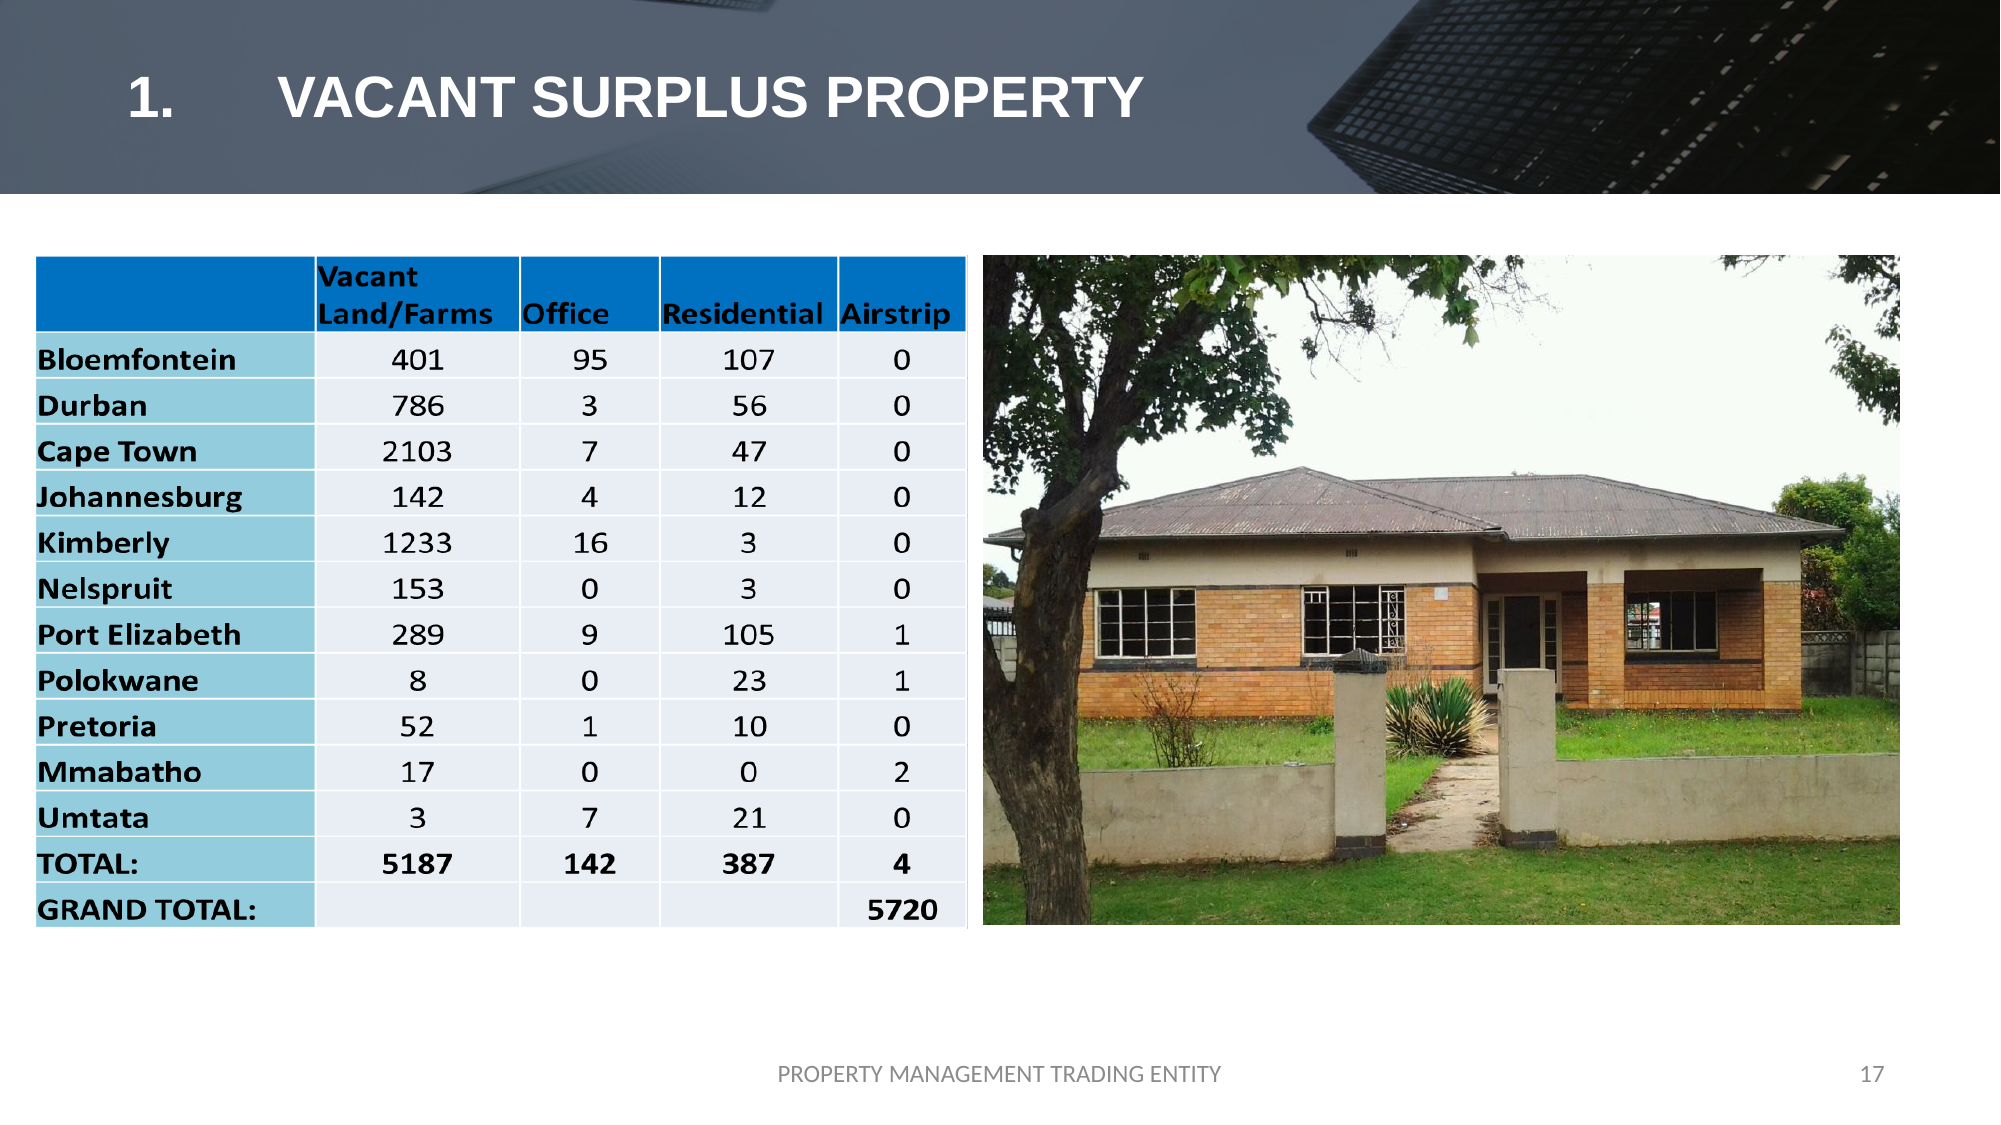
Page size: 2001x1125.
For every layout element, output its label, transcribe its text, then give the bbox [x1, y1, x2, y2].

picture [0, 0, 2000, 194]
text_box 1. VACANT SURPLUS PROPERTY [112, 12, 1913, 175]
footer PROPERTY MANAGEMENT TRADING ENTITY [683, 1042, 1317, 1103]
picture [33, 246, 968, 948]
picture [982, 255, 1901, 926]
slide_number 17 [1433, 1042, 1900, 1103]
